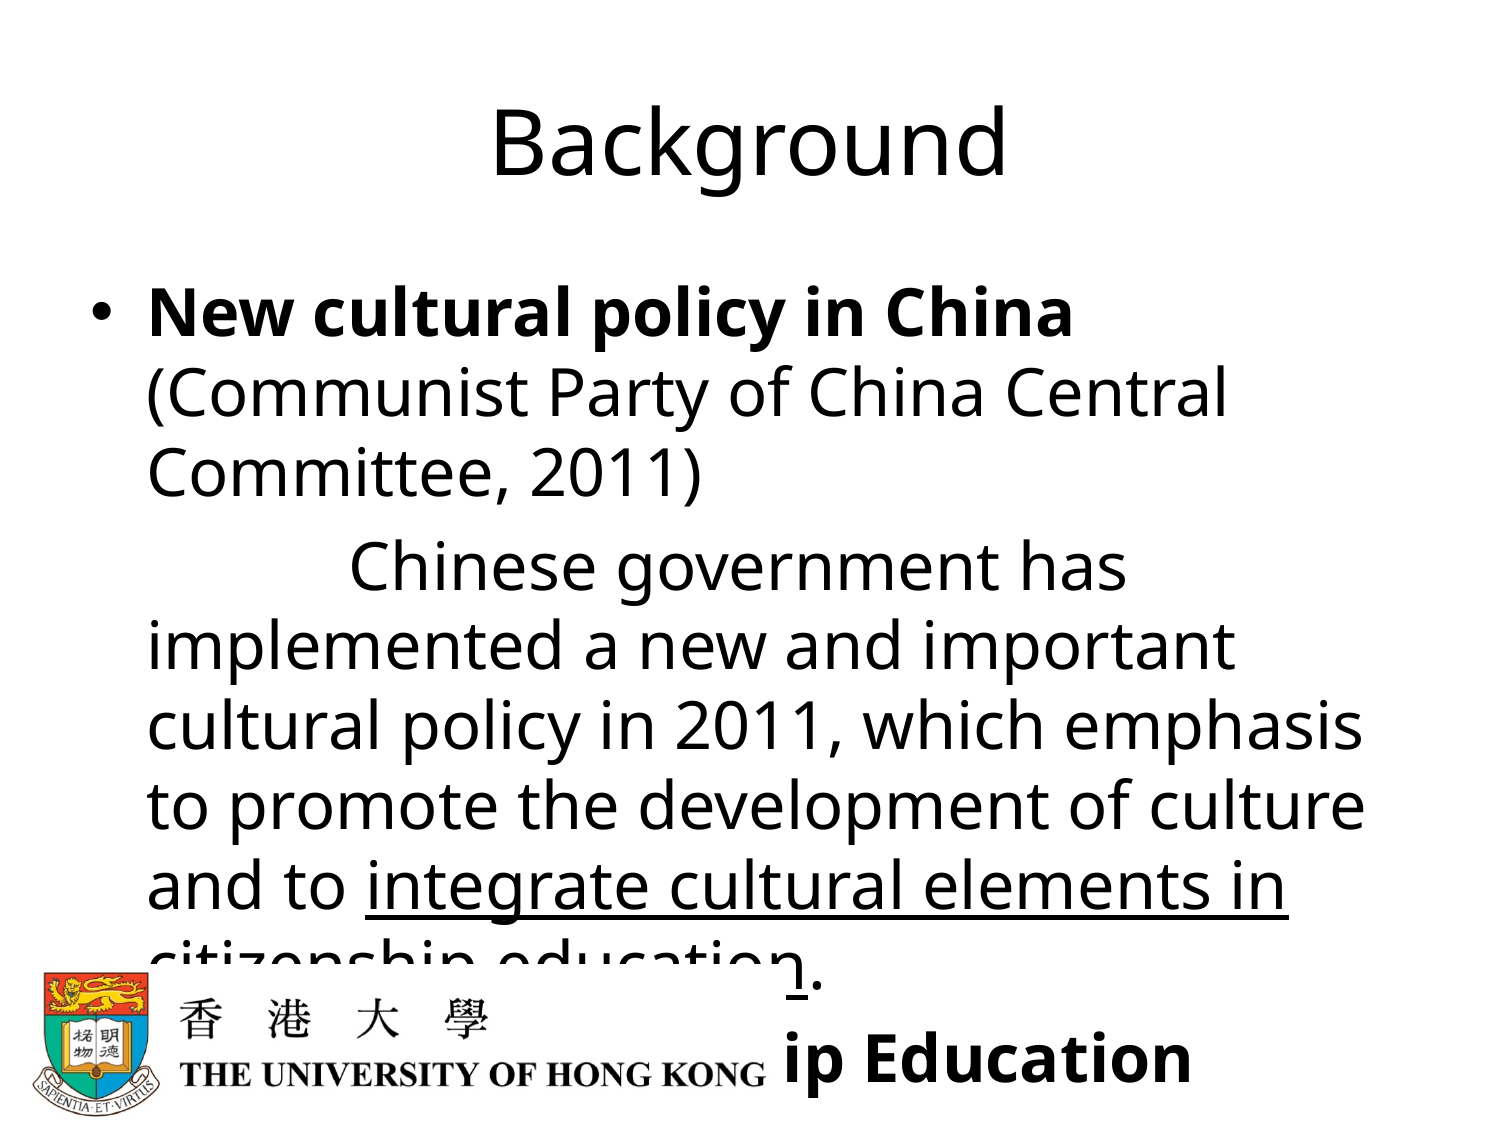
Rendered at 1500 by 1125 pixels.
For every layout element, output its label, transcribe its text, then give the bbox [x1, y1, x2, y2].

title Background [75, 45, 1425, 233]
picture [0, 964, 786, 1125]
list New cultural policy in China (Communist Party of China Central Committee, 2011) Chinese government has implemented a new and important cultural policy in 2011, which emphasis to promote the development of culture and to integrate cultural elements in citizenship education. Culture & Citizenship Education [75, 262, 1425, 1005]
